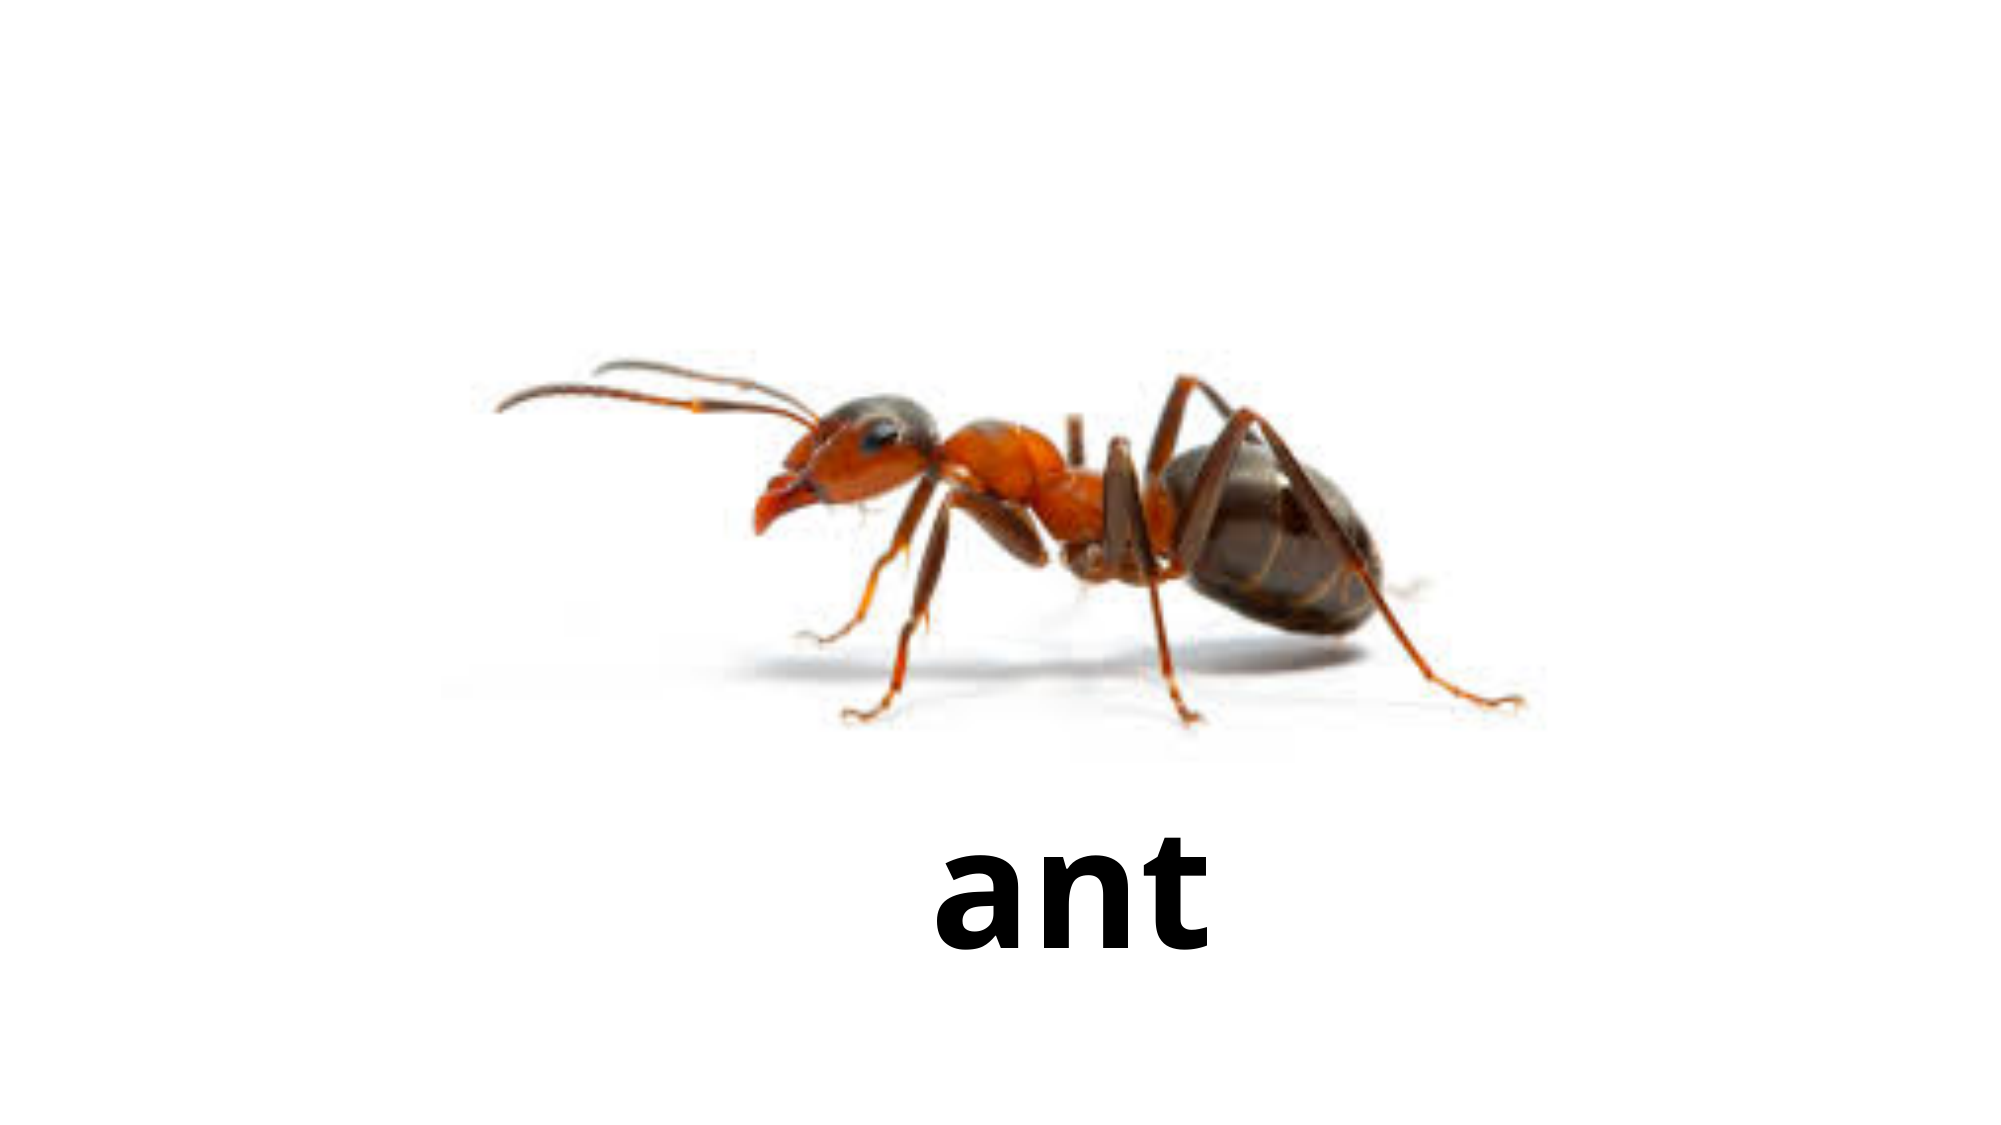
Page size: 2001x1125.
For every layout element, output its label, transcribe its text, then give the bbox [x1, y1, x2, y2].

text_box ant [715, 834, 1429, 990]
picture [441, 130, 1559, 834]
